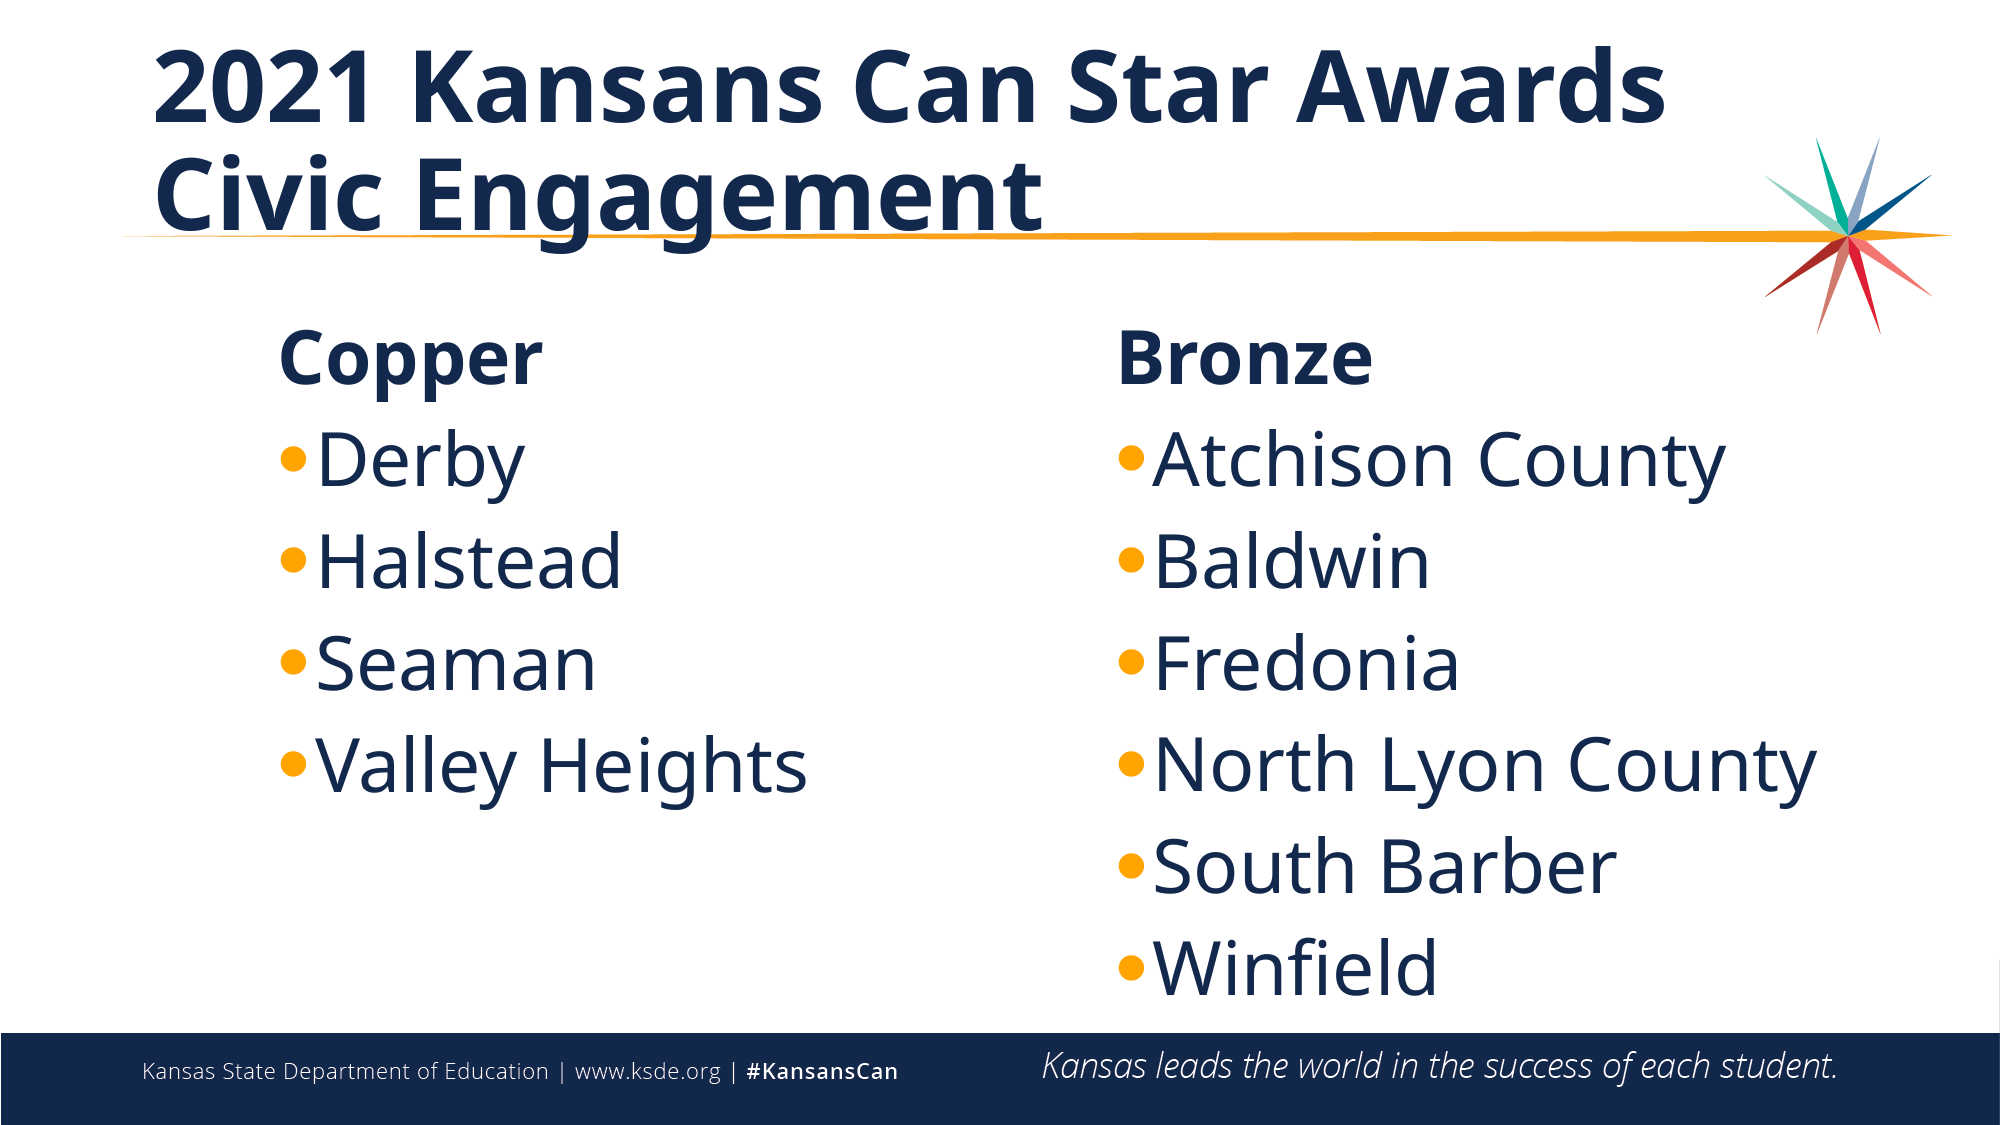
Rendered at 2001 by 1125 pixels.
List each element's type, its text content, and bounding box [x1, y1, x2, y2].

text_box Bronze Atchison County Baldwin Fredonia North Lyon County South Barber Winfield [1099, 312, 1925, 900]
picture [0, 0, 2000, 1125]
list Copper Derby Halstead Seaman Valley Heights [262, 312, 863, 900]
title 2021 Kansans Can Star Awards Civic Engagement [137, 50, 1863, 239]
